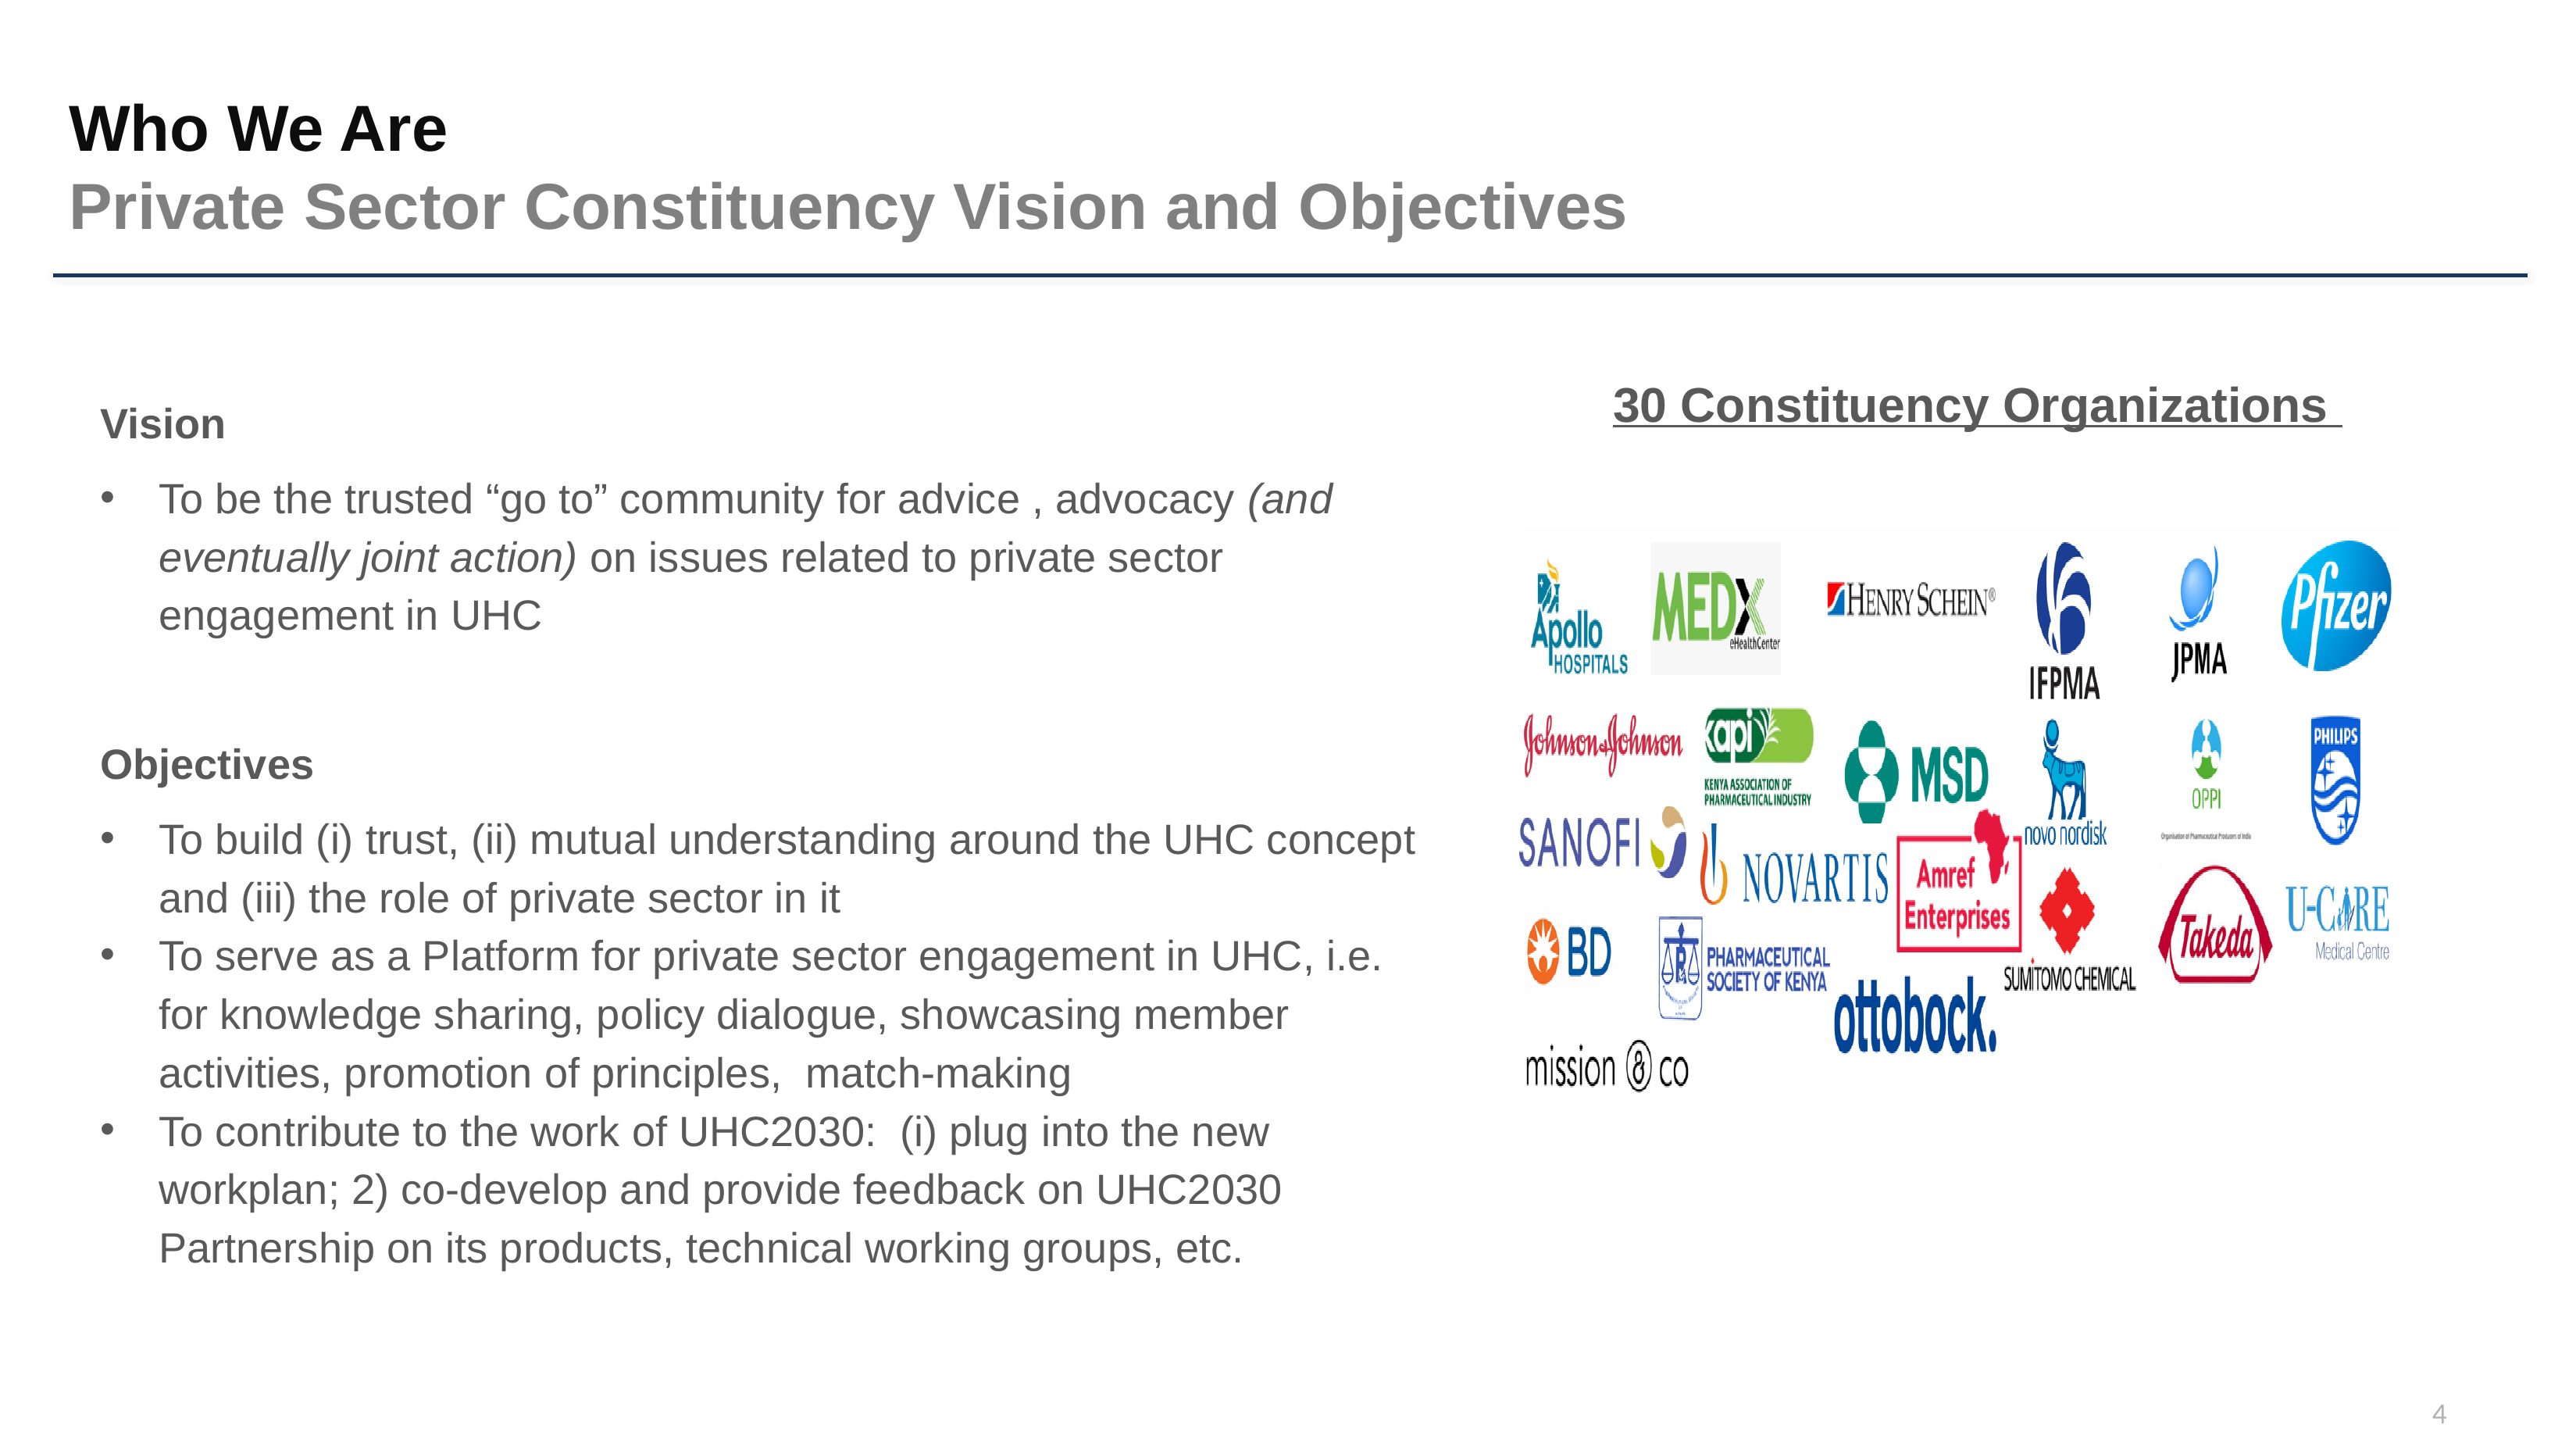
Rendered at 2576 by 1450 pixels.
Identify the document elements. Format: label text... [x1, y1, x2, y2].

text_box 30 Constituency Organizations [1601, 367, 2515, 438]
text_box Who We Are Private Sector Constituency Vision and Objectives [57, 80, 1916, 248]
slide_number 4 [1854, 1394, 2447, 1450]
text_box Vision To be the trusted “go to” community for advice , advocacy (and eventually joint action) on issues related to private sector engagement in UHC Objectives To build (i) trust, (ii) mutual understanding around the UHC concept and (iii) the role of private sector in it To serve as a Platform for private sector engagement in UHC, i.e. for knowledge sharing, policy dialogue, showcasing member activities, promotion of principles, match-making To contribute to the work of UHC2030: (i) plug into the new workplan; 2) co-develop and provide feedback on UHC2030 Partnership on its products, technical working groups, etc. [88, 383, 1445, 1336]
picture [1509, 530, 2402, 1122]
